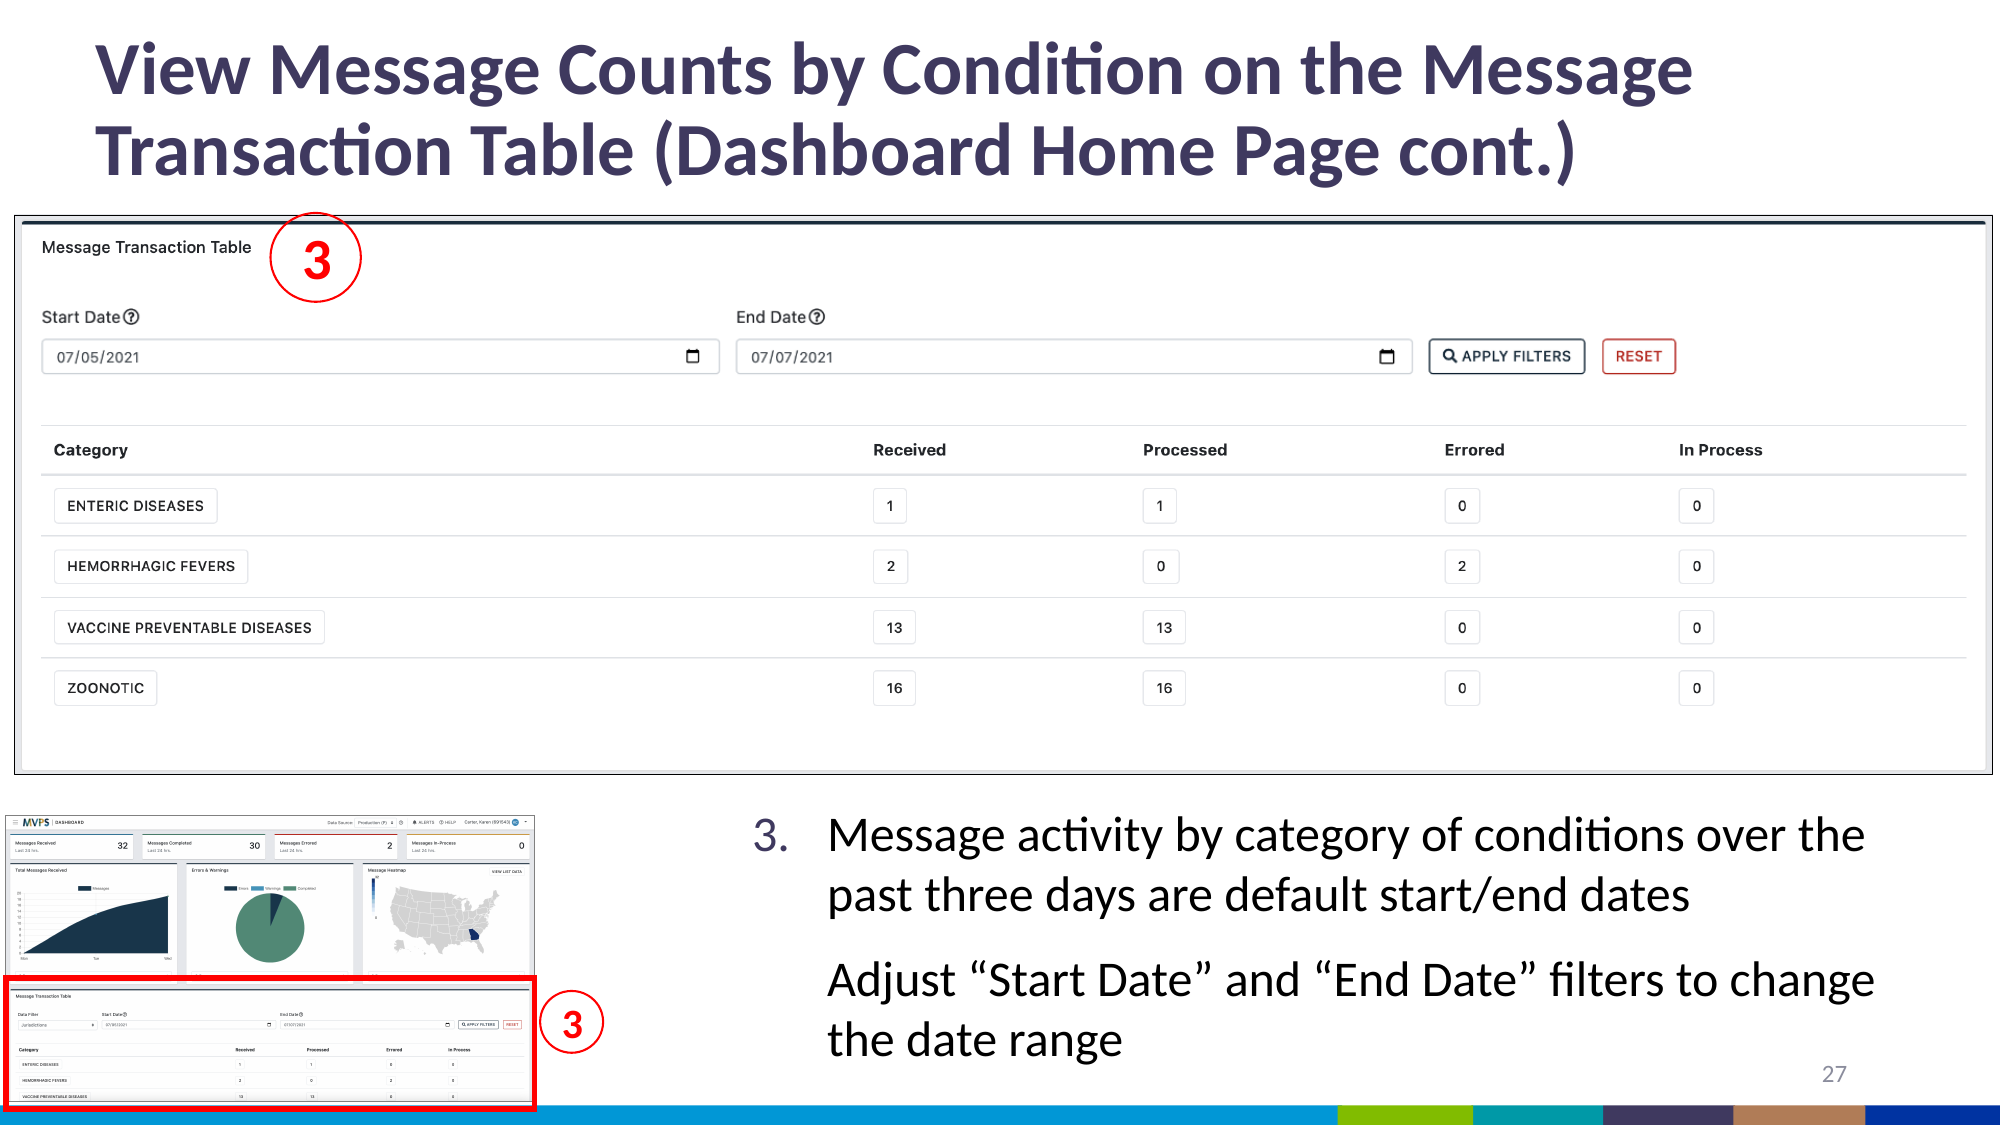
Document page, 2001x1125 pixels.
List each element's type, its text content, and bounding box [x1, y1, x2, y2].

text_box 3 [547, 1044, 564, 1054]
text_box Message activity by category of conditions over the past three days are default start/end dates Adjust “Start Date” and “End Date” filters to change the date range [737, 793, 1963, 1074]
text_box [5, 977, 536, 1110]
text_box 3 [574, 989, 611, 1054]
text_box [539, 989, 605, 1054]
title View Message Counts by Condition on the Message Transaction Table (Dashboard Home Page cont.) [80, 1, 1927, 214]
picture [4, 1105, 536, 1111]
text_box 3 [547, 989, 570, 999]
picture [13, 214, 1993, 775]
slide_number 27 [1412, 1074, 1863, 1103]
picture [5, 815, 535, 1102]
